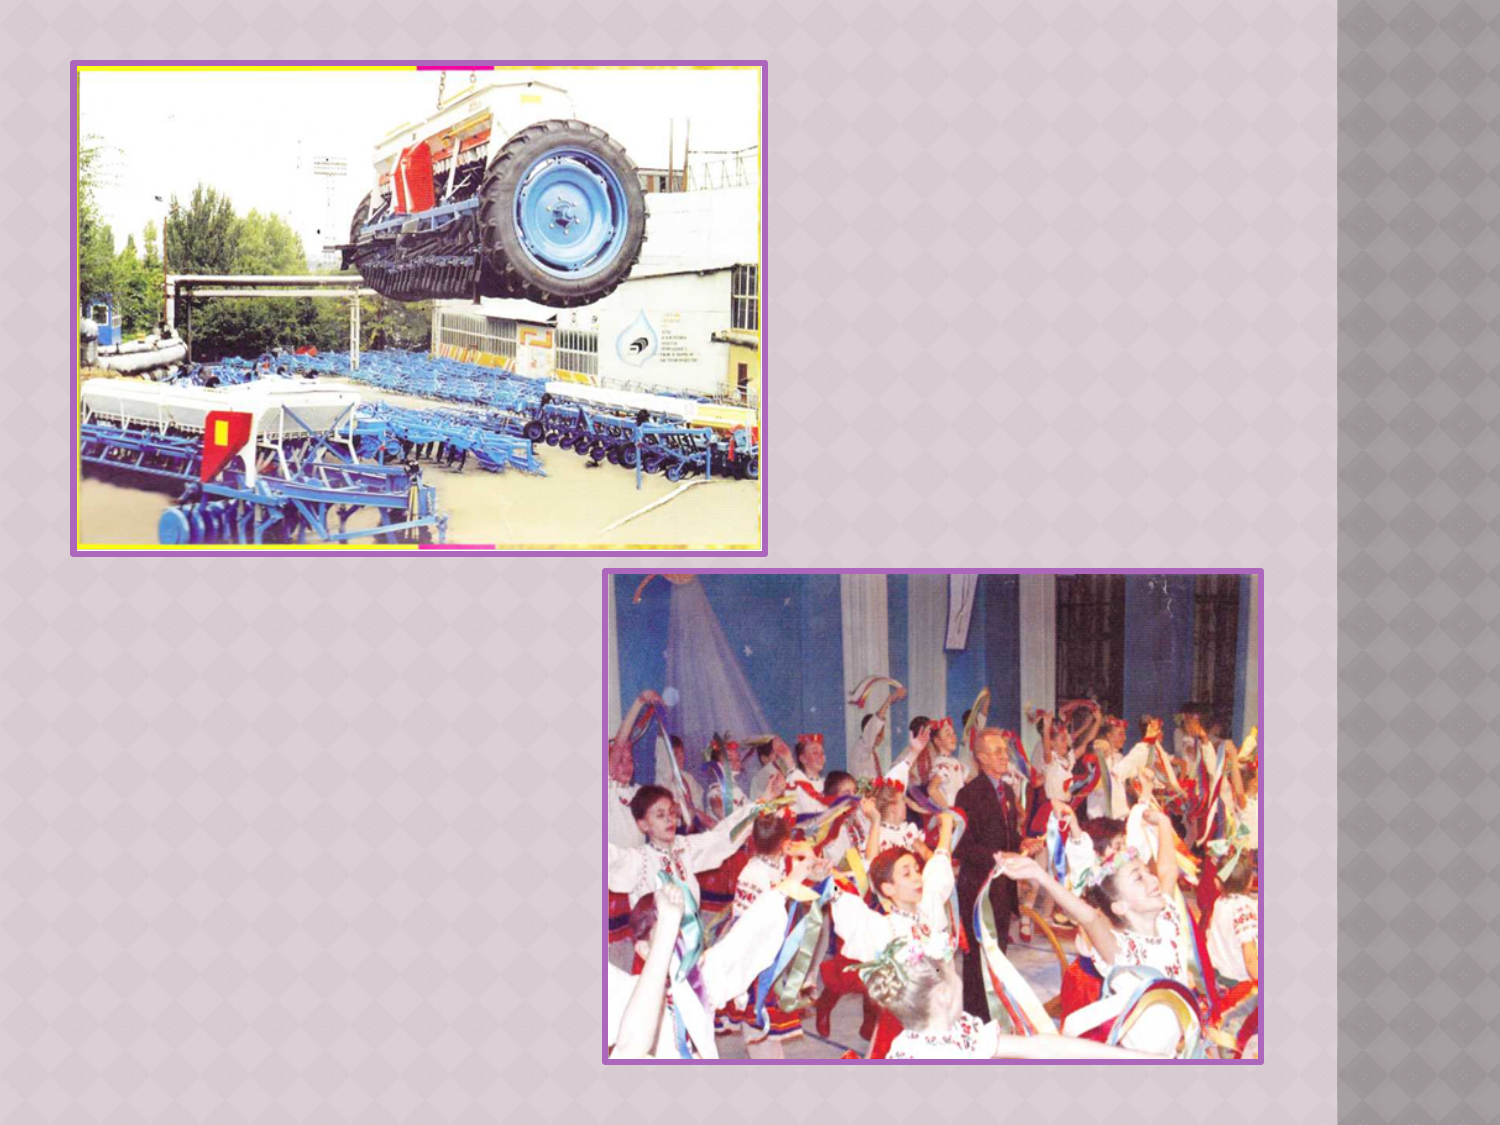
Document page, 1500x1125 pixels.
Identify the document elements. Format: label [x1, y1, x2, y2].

list [76, 65, 763, 552]
list [607, 573, 1259, 1060]
